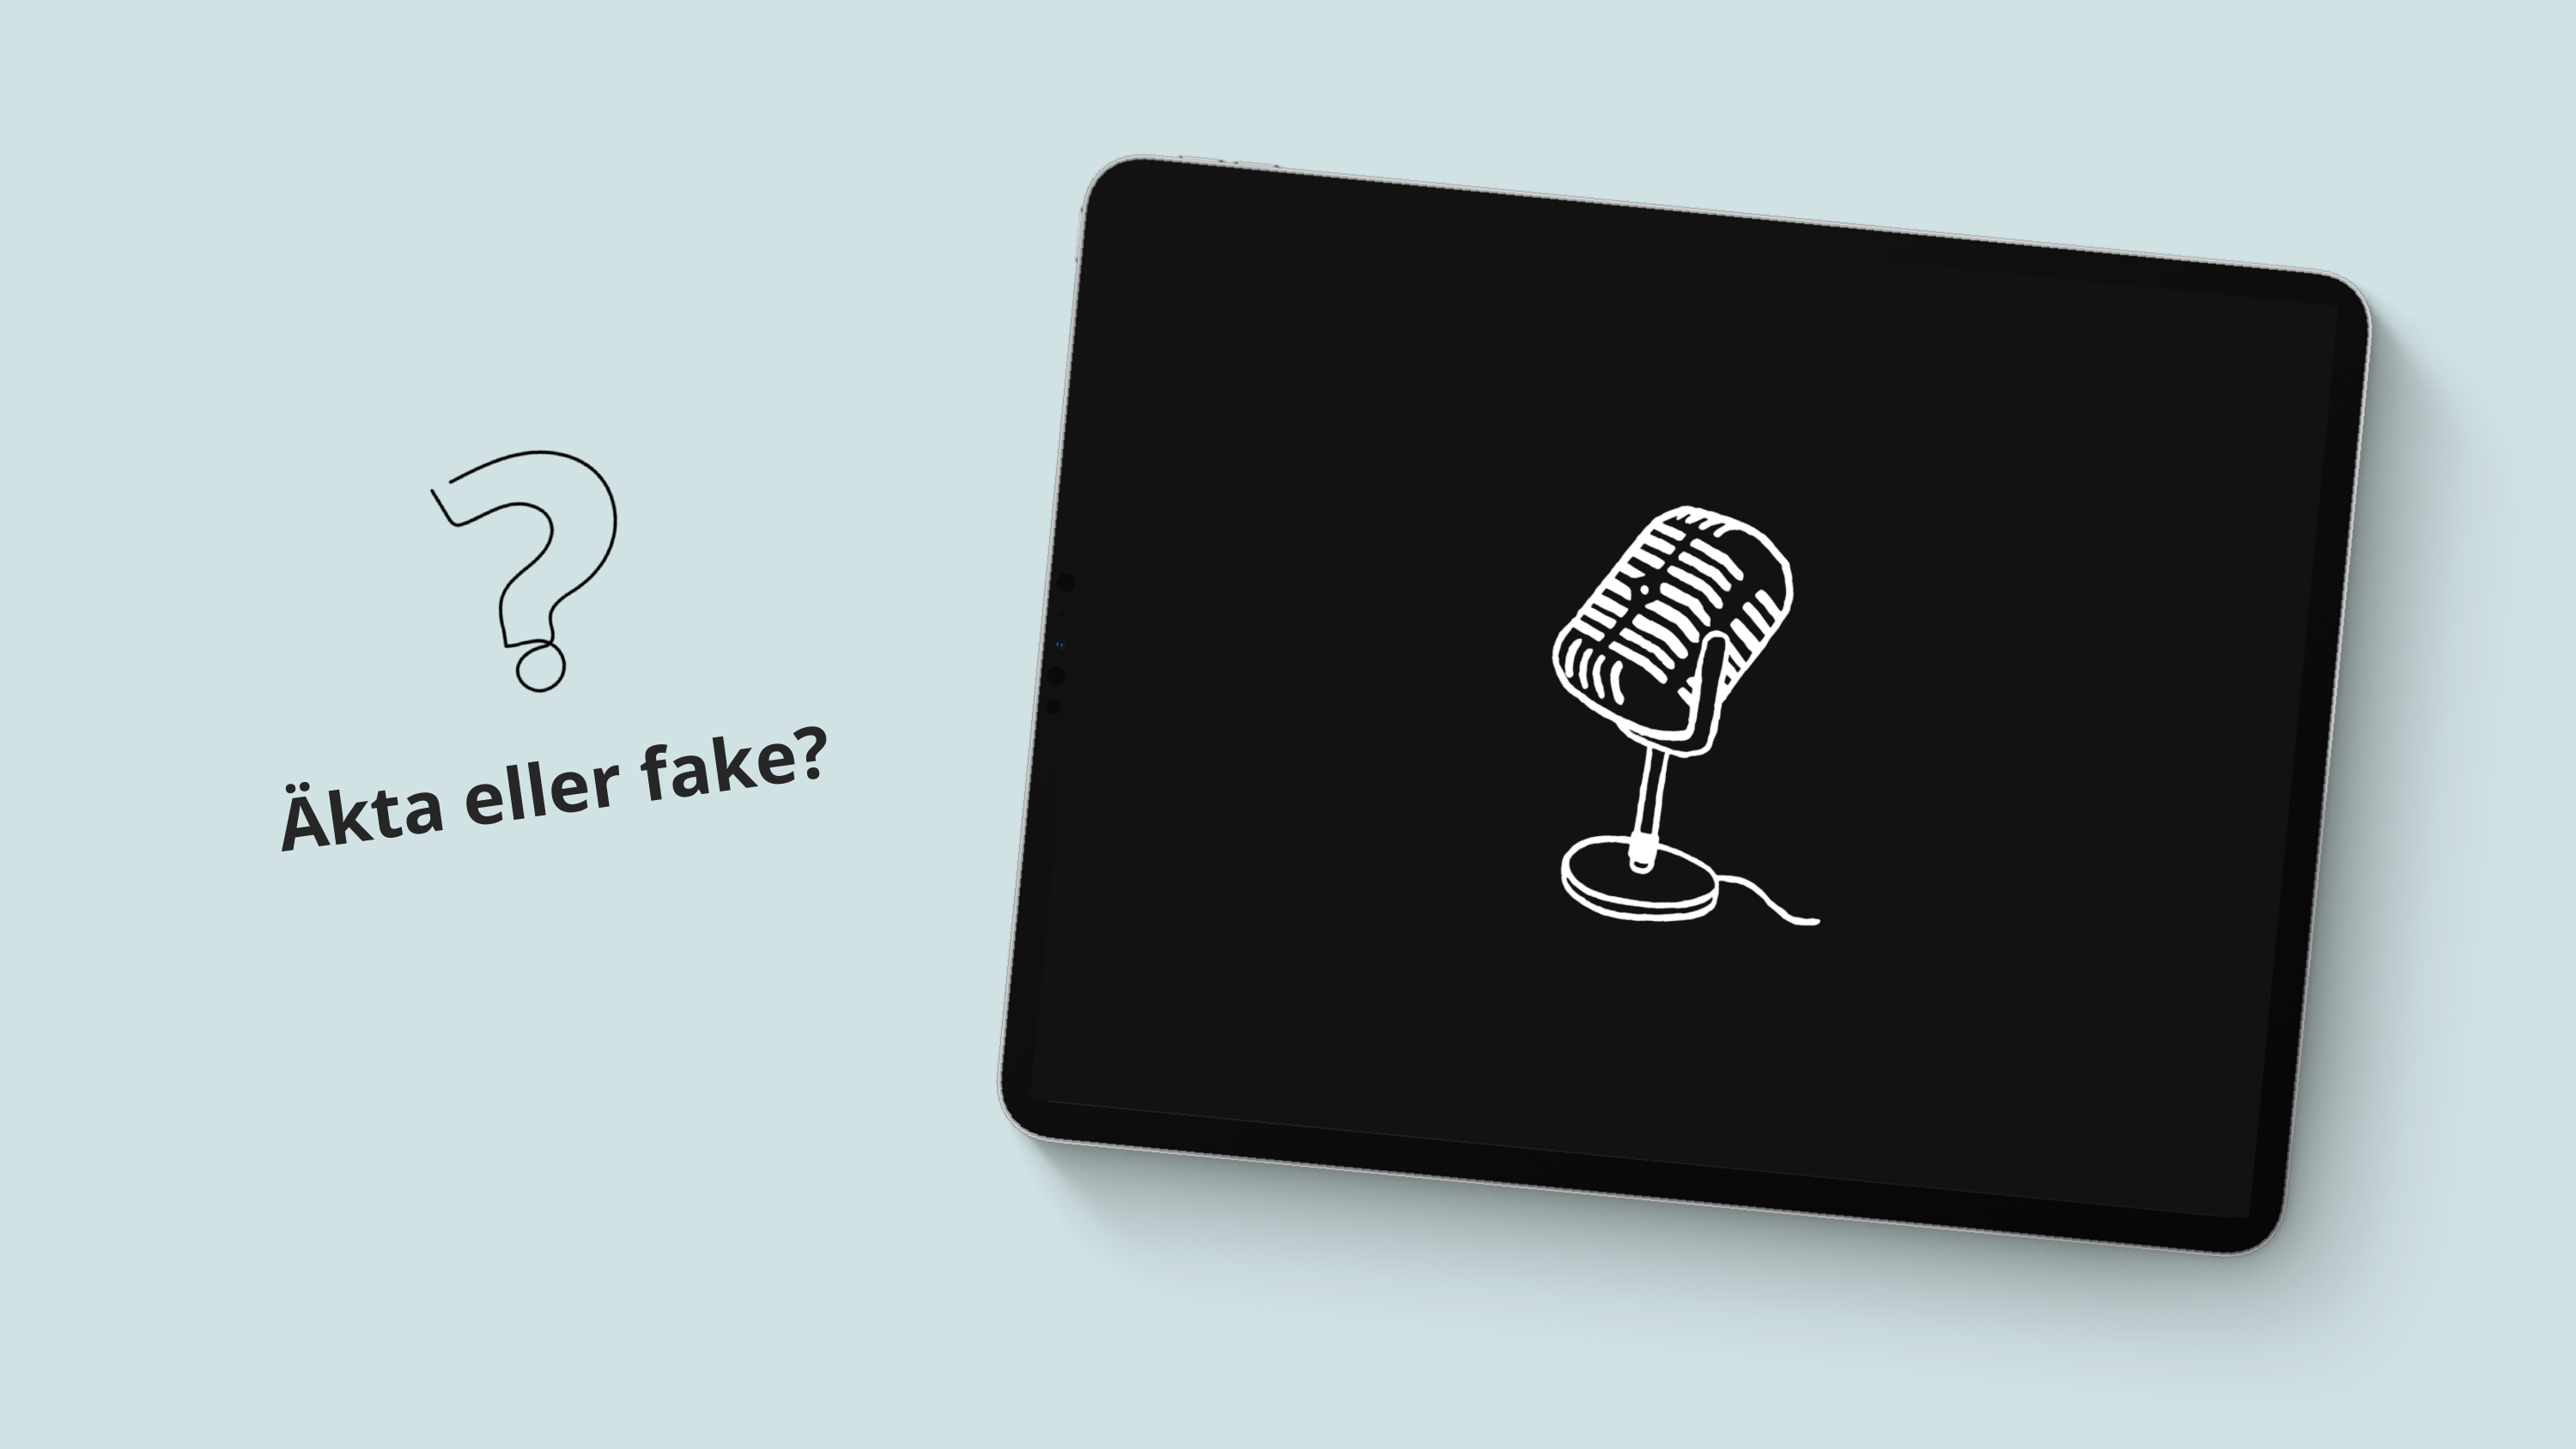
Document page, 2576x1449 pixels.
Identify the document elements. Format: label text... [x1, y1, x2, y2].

picture [230, 366, 838, 766]
text_box Äkta eller fake? [64, 686, 912, 902]
picture [845, 0, 2576, 1449]
